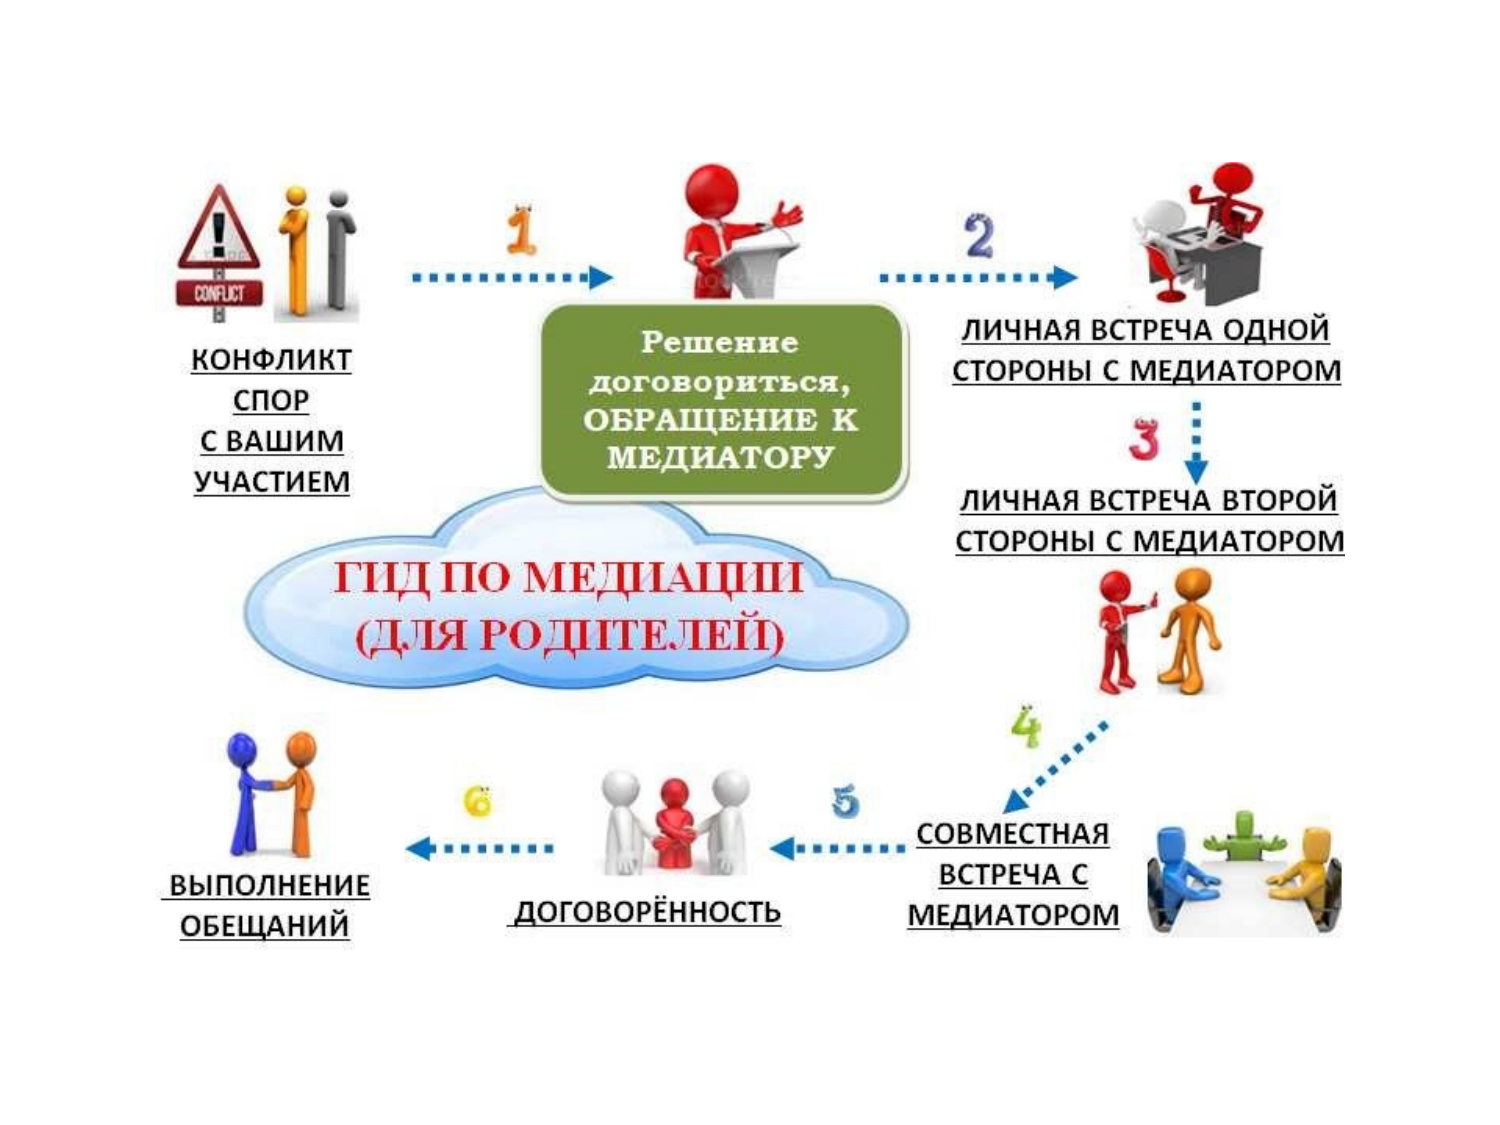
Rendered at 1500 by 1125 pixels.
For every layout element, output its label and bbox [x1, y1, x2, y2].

picture [155, 162, 1345, 963]
